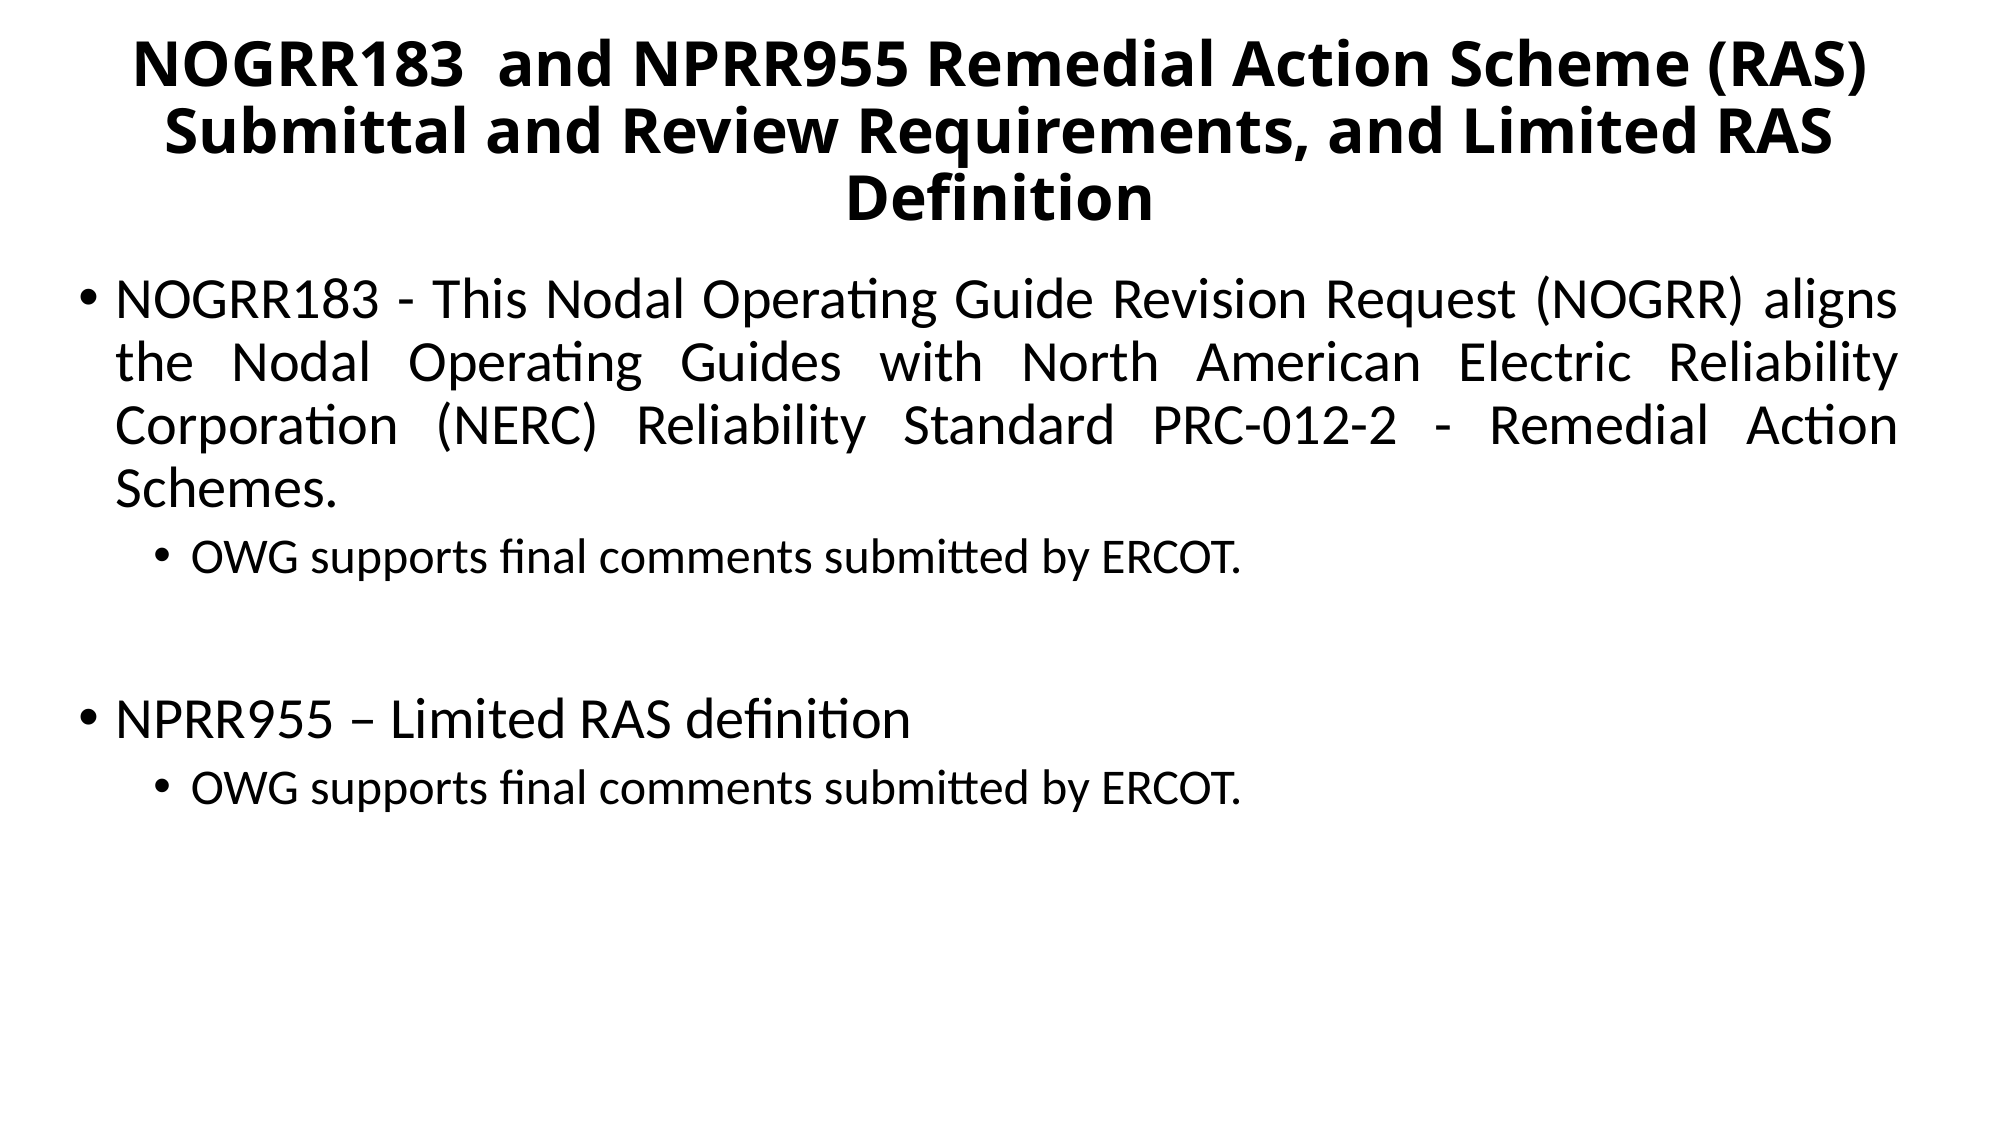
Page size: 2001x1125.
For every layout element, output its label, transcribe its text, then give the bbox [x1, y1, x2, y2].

title NOGRR183 and NPRR955 Remedial Action Scheme (RAS) Submittal and Review Requirements, and Limited RAS Definition [39, 24, 1961, 242]
list NOGRR183 - This Nodal Operating Guide Revision Request (NOGRR) aligns the Nodal Operating Guides with North American Electric Reliability Corporation (NERC) Reliability Standard PRC-012-2 - Remedial Action Schemes. OWG supports final comments submitted by ERCOT. NPRR955 – Limited RAS definition OWG supports final comments submitted by ERCOT. [63, 260, 1915, 978]
